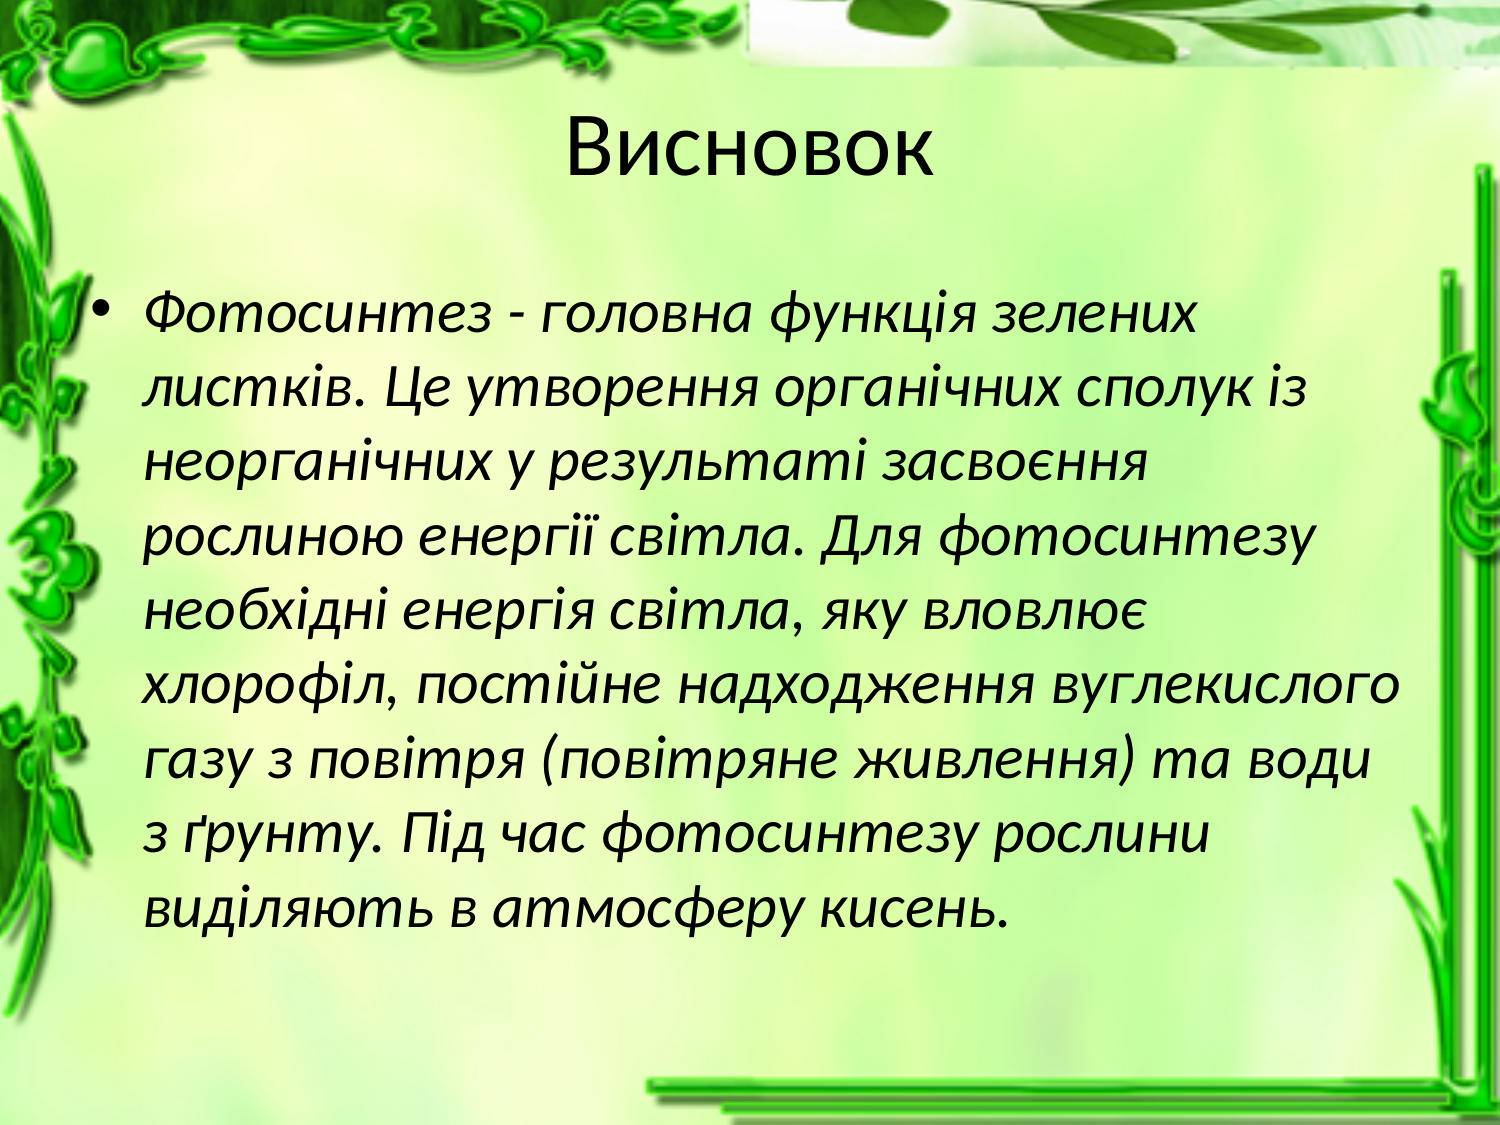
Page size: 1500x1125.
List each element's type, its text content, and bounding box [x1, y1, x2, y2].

list Фотосинтез - головна функція зелених листків. Це утворення органічних сполук із неорганічних у результаті засвоєння рослиною енергії світла. Для фотосинтезу необхідні енергія світла, яку вловлює хлорофіл, постійне надходження вуглекислого газу з повітря (повітряне живлення) та води з ґрунту. Під час фотосинтезу рослини виділяють в атмосферу кисень. [75, 262, 1425, 1005]
picture [0, 0, 1500, 1125]
title Висновок [75, 45, 1425, 233]
